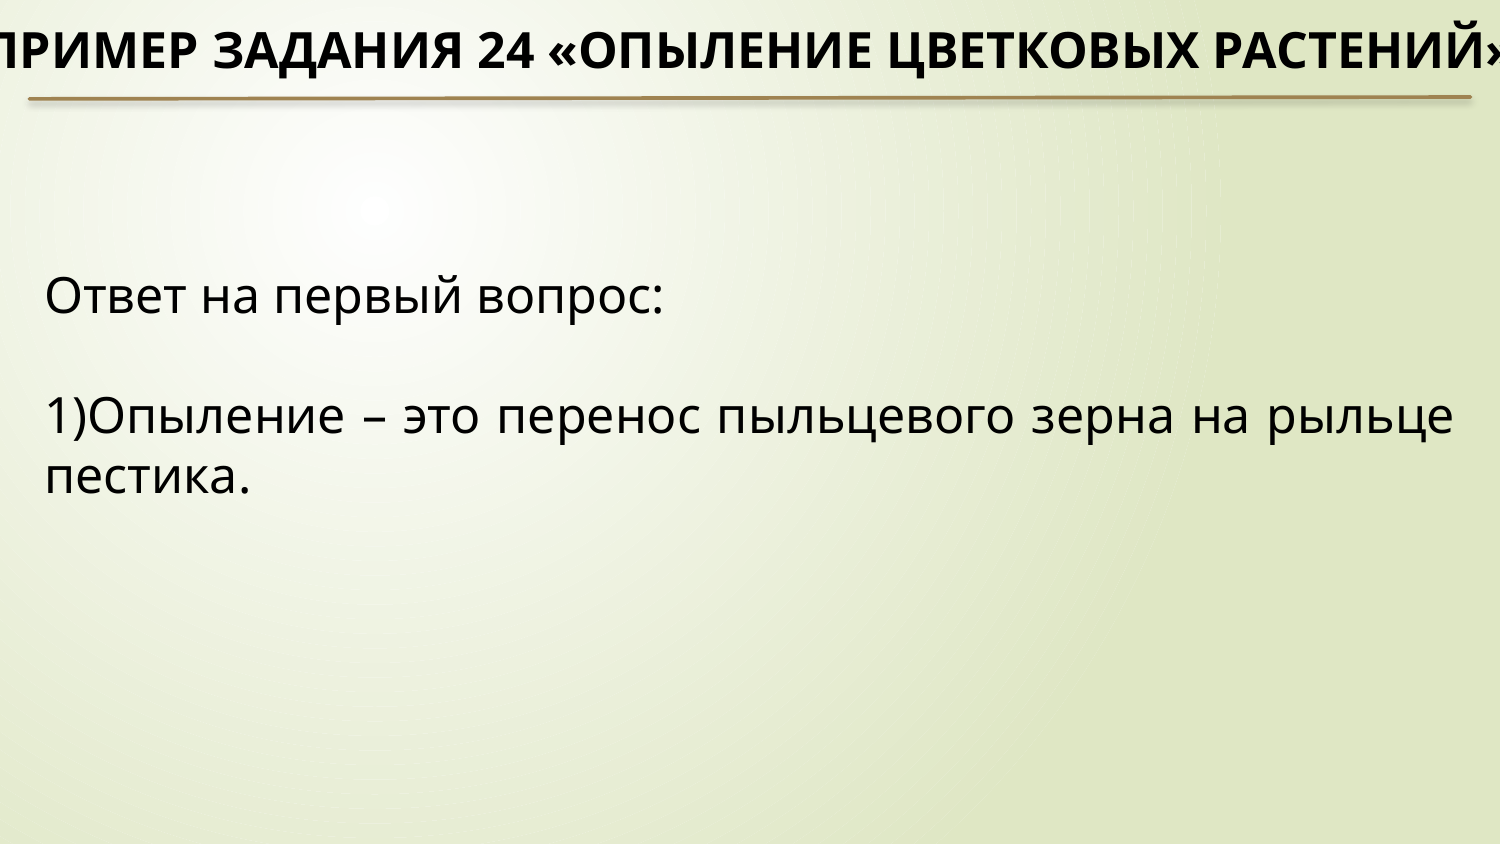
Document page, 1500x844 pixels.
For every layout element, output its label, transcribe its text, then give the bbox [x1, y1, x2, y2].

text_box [29, 96, 1471, 100]
text_box Ответ на первый вопрос: 1)Опыление – это перенос пыльцевого зерна на рыльце пестика. [29, 256, 1471, 572]
text_box Пример задания 24 «ОПЫЛЕНИЕ ЦВЕТКОВЫХ РАСТЕНИЙ» [0, 11, 1500, 87]
